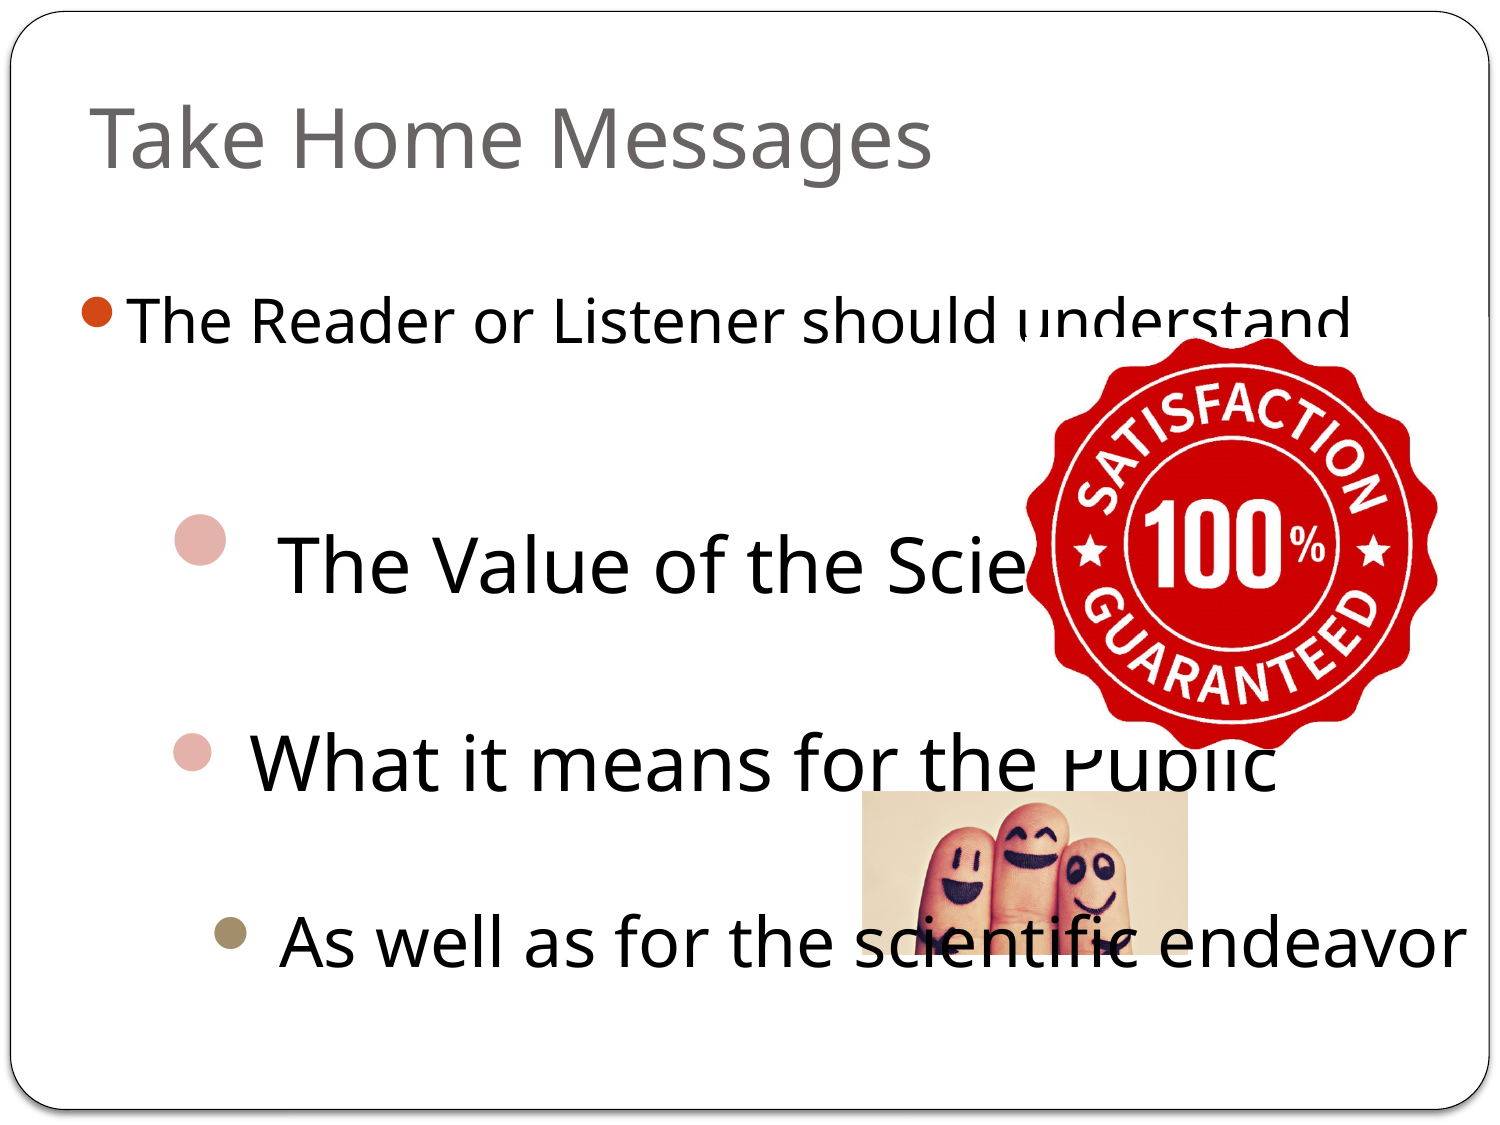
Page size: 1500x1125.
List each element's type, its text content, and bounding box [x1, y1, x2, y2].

picture [1024, 337, 1438, 751]
picture [862, 791, 1188, 955]
title Take Home Messages [75, 12, 1425, 200]
list The Reader or Listener should understand The Value of the Science What it means for the Public As well as for the scientific endeavor [62, 200, 1488, 1100]
